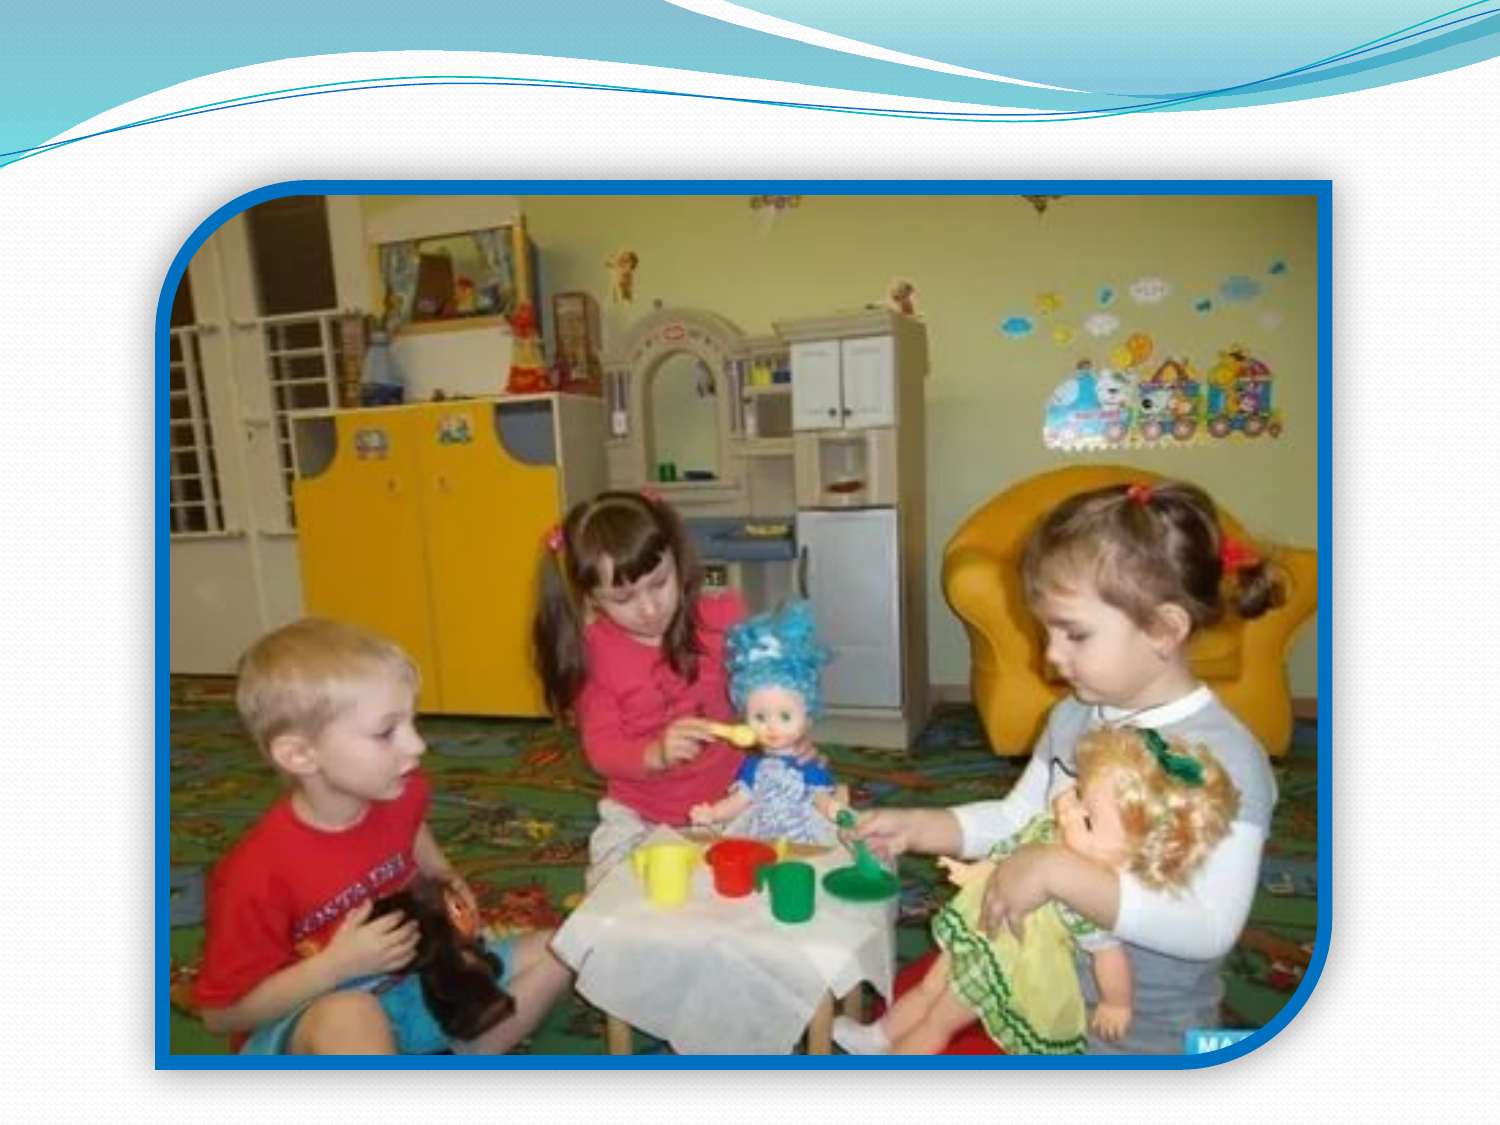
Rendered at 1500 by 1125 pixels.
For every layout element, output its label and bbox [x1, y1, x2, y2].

picture [162, 187, 1326, 1063]
